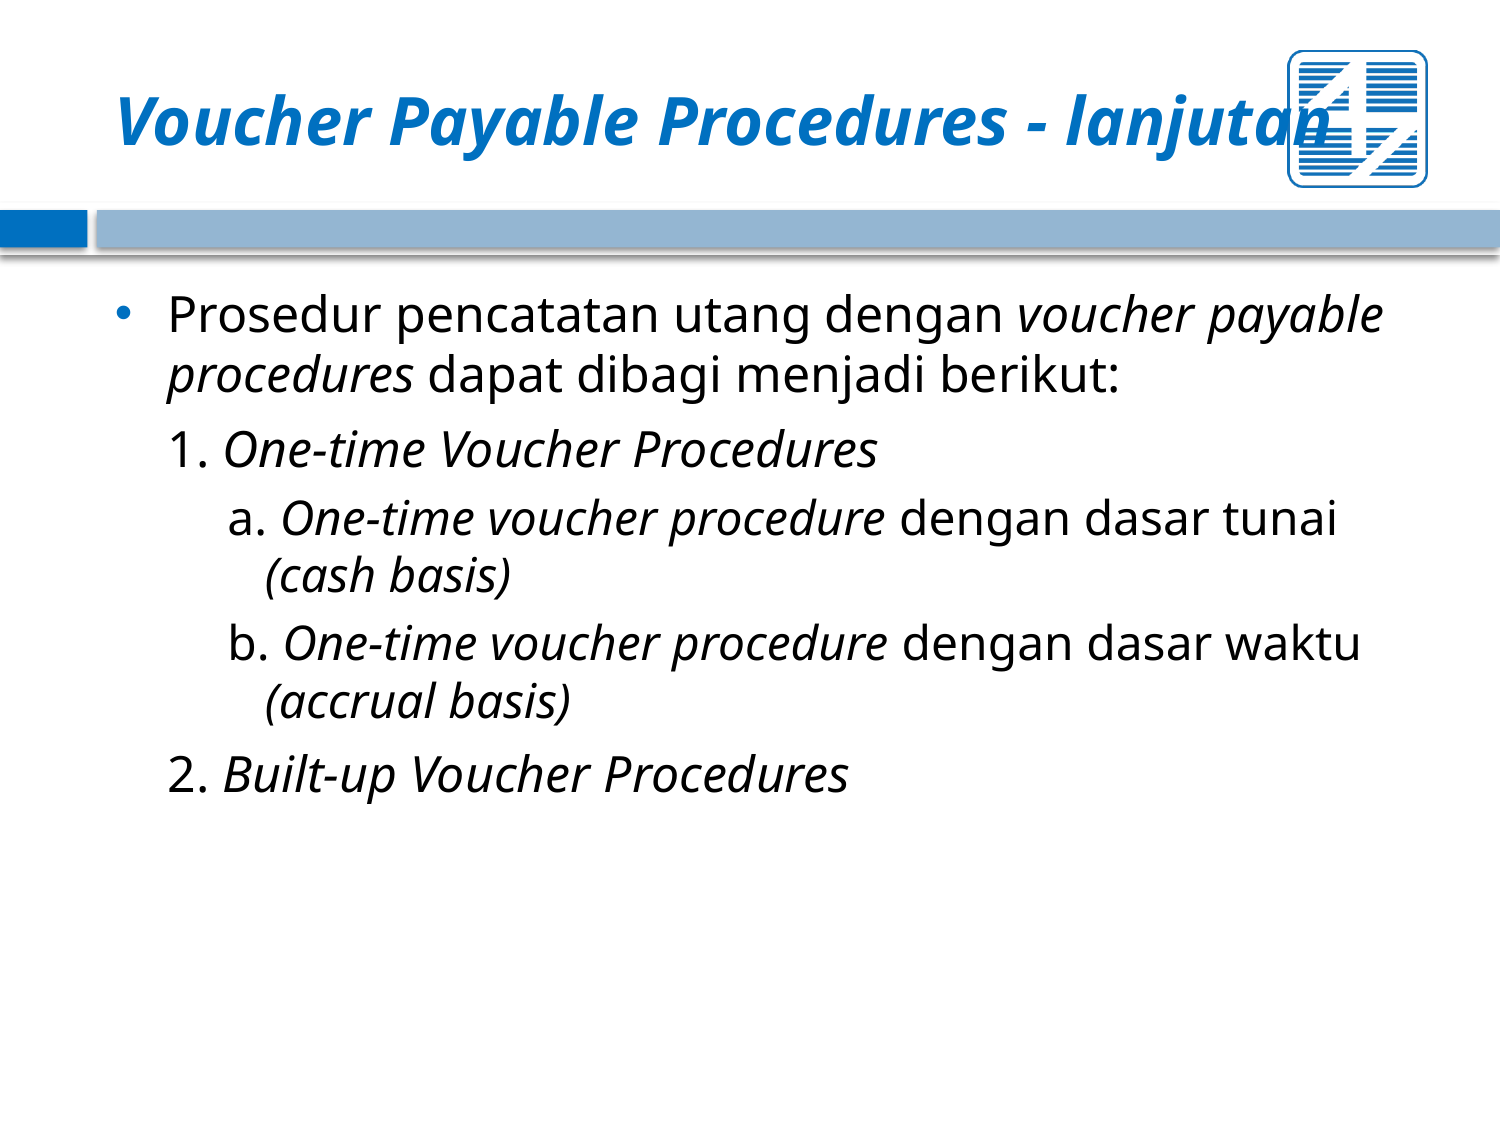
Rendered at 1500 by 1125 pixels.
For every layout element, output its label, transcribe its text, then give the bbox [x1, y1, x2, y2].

title Voucher Payable Procedures - lanjutan [99, 37, 1438, 200]
list Prosedur pencatatan utang dengan voucher payable procedures dapat dibagi menjadi berikut: 1. One-time Voucher Procedures a. One-time voucher procedure dengan dasar tunai (cash basis) b. One-time voucher procedure dengan dasar waktu (accrual basis) 2. Built-up Voucher Procedures [99, 275, 1438, 988]
